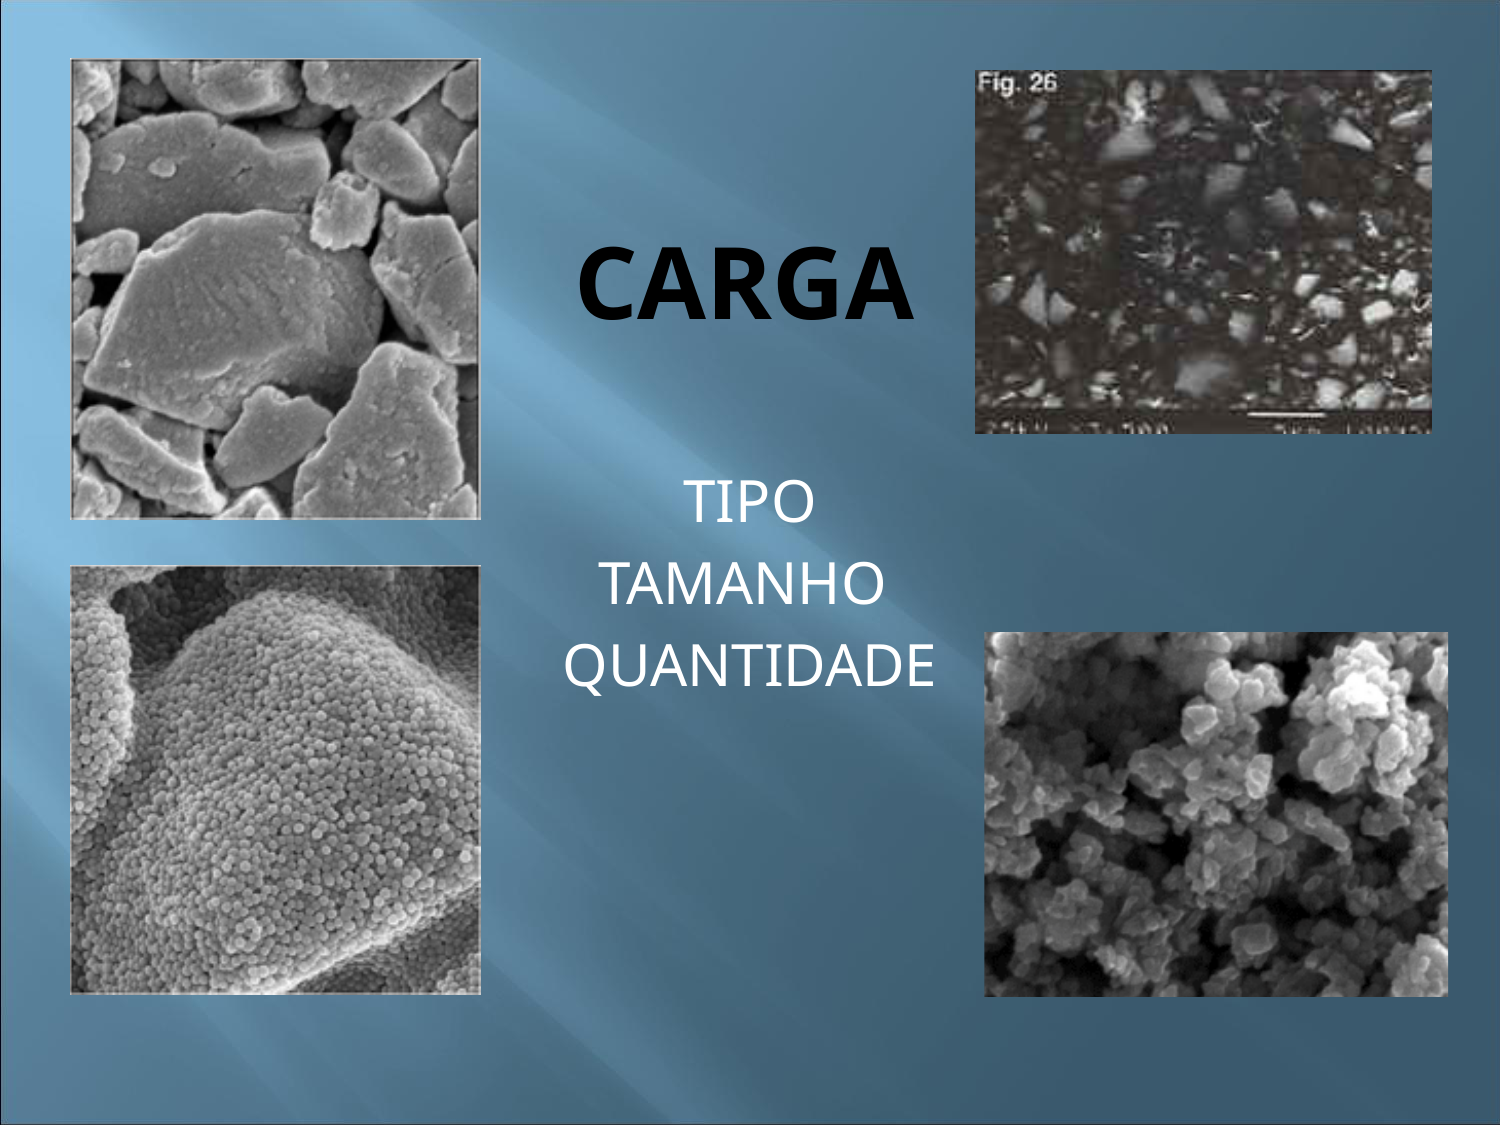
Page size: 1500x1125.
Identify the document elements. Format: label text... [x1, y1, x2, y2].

subtitle TIPO TAMANHO QUANTIDADE [481, 457, 1275, 926]
picture [0, 0, 1500, 1125]
title CARGA [523, 140, 974, 340]
